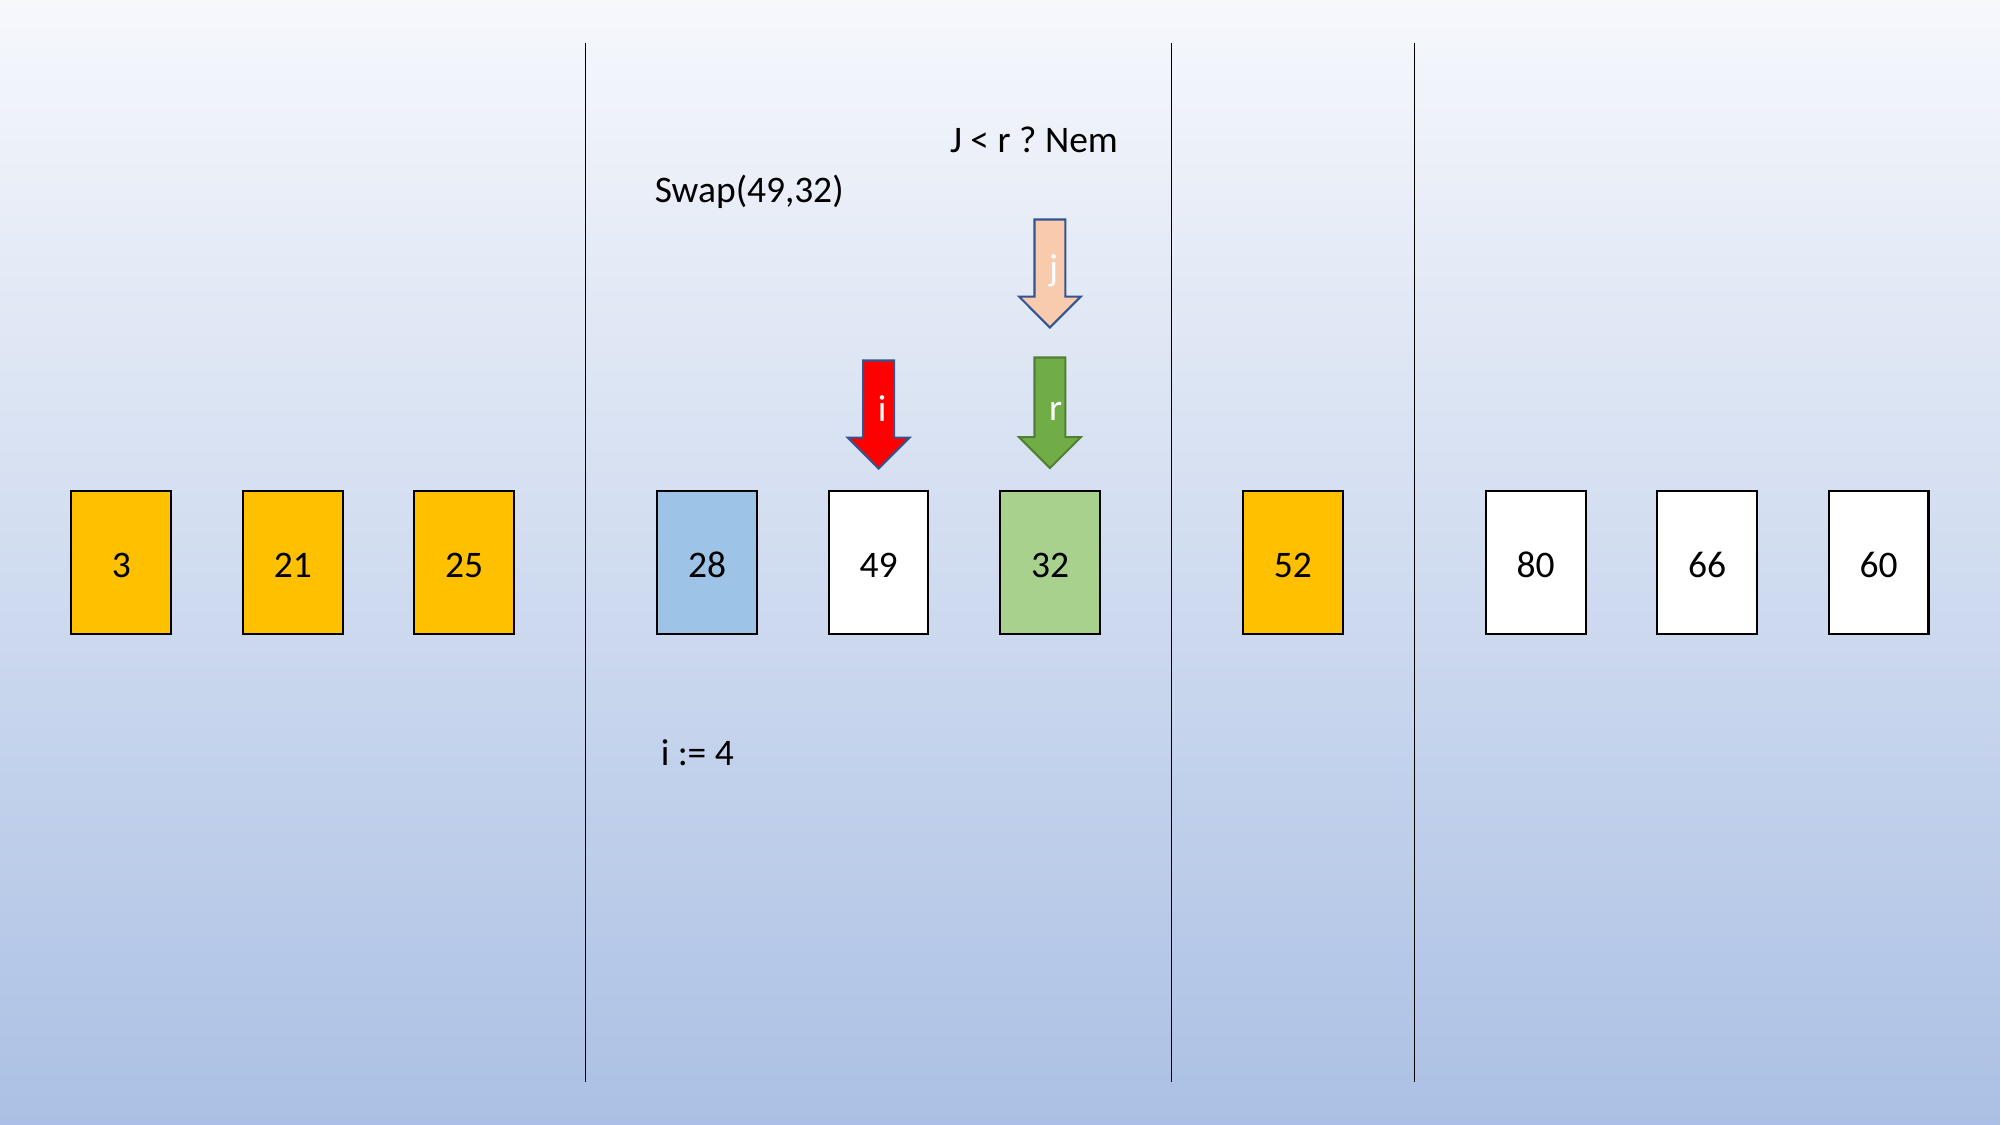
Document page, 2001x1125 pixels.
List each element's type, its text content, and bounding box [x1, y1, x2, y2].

text_box 32 [999, 490, 1101, 635]
text_box 3 [70, 490, 172, 635]
text_box Swap(49,32) [639, 157, 875, 218]
text_box 25 [413, 490, 515, 635]
text_box 52 [1242, 490, 1344, 635]
text_box 66 [1656, 490, 1758, 635]
text_box i [845, 359, 913, 471]
text_box r [1016, 356, 1084, 470]
text_box 80 [1485, 490, 1587, 635]
text_box 21 [242, 490, 344, 635]
text_box j [1016, 218, 1084, 329]
text_box 60 [1828, 490, 1930, 635]
text_box 49 [828, 490, 929, 635]
text_box i := 4 [646, 720, 889, 781]
text_box J < r ? Nem [935, 107, 1151, 168]
text_box 28 [656, 490, 758, 635]
